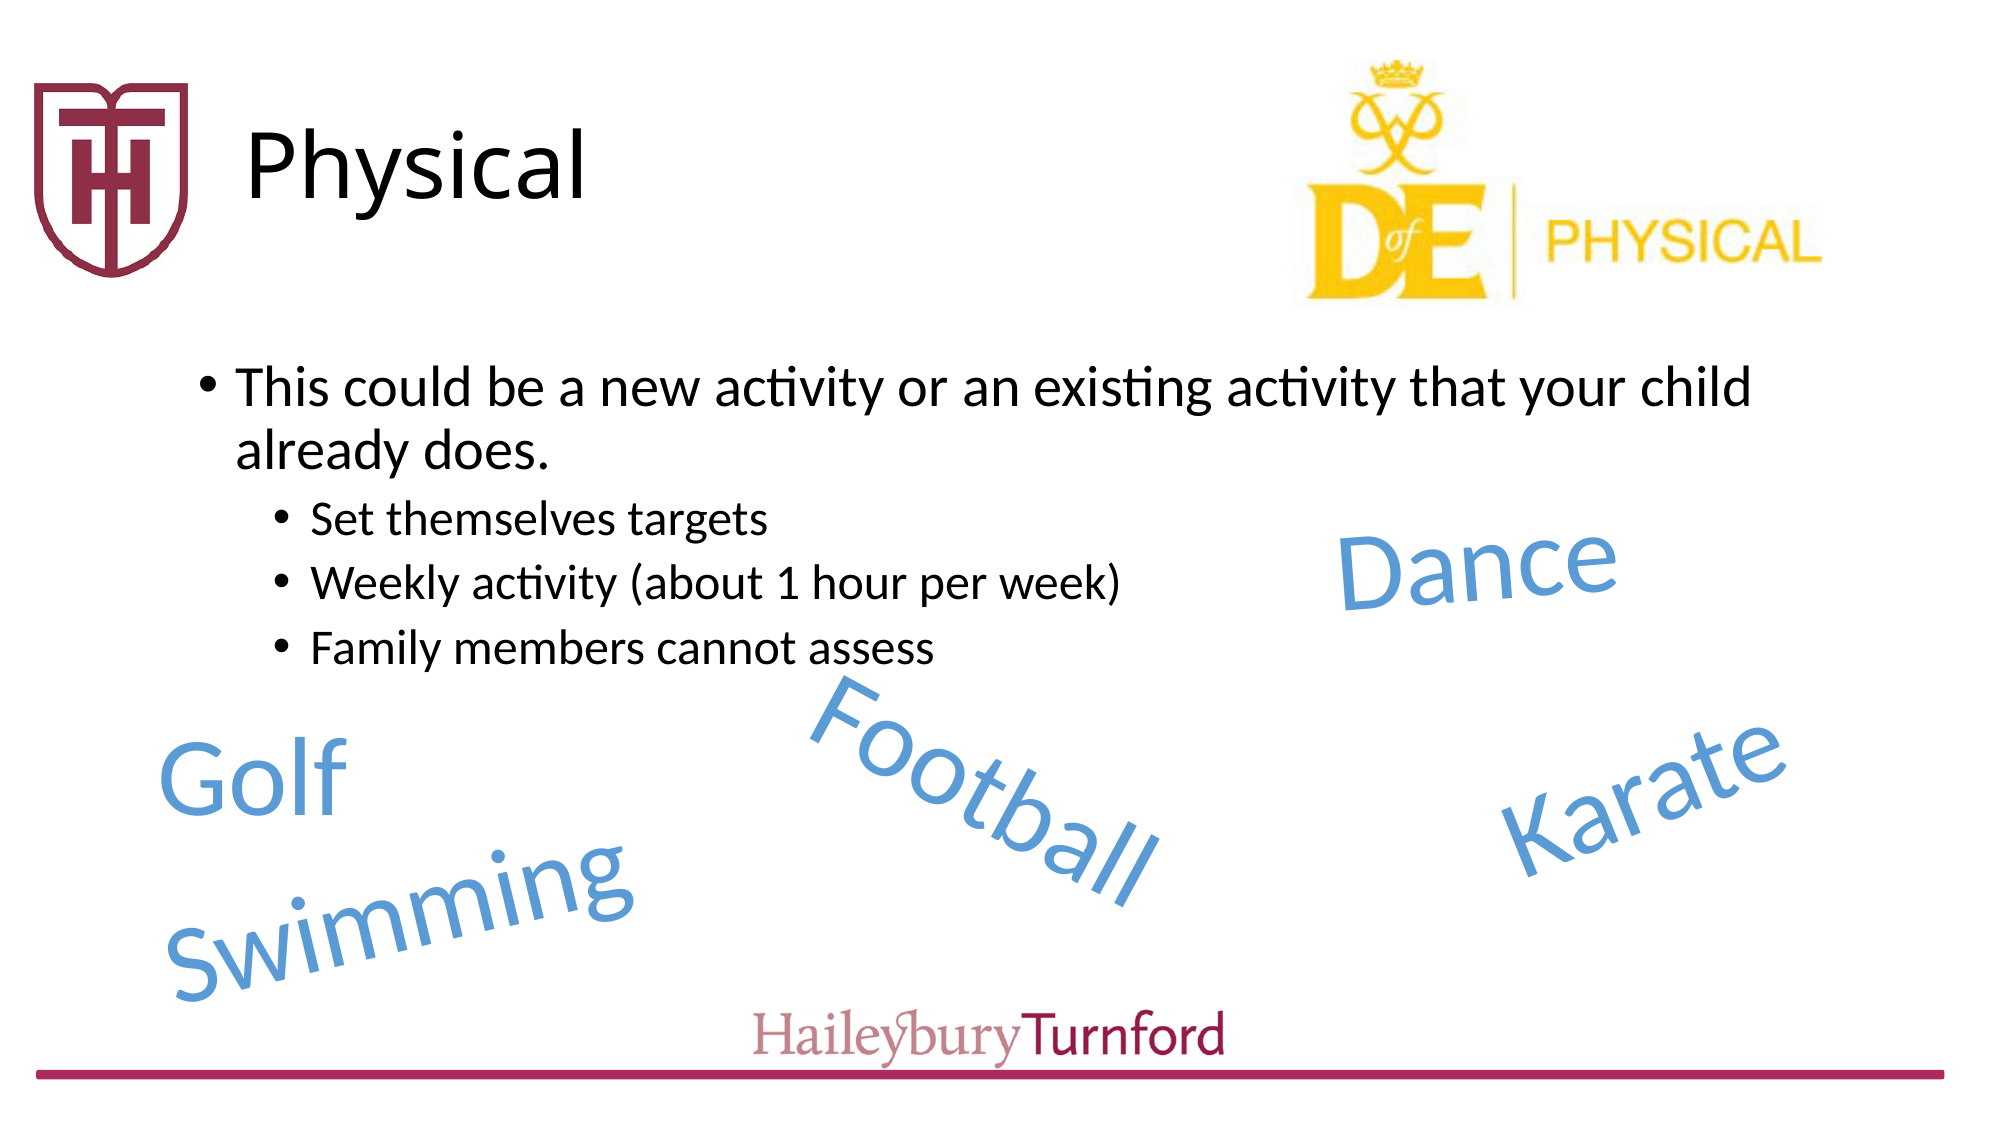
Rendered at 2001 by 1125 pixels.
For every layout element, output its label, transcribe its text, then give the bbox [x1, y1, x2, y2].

list This could be a new activity or an existing activity that your child already does. Set themselves targets Weekly activity (about 1 hour per week) Family members cannot assess [182, 348, 1908, 704]
picture [34, 82, 188, 278]
text_box Dance [1313, 468, 1641, 643]
picture [1293, 60, 1822, 308]
text_box Karate [1463, 653, 1820, 914]
text_box Golf [142, 695, 363, 846]
text_box Swimming [132, 775, 658, 1004]
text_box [37, 1004, 1944, 1079]
title Physical [228, 59, 1863, 278]
text_box Football [775, 622, 1201, 946]
